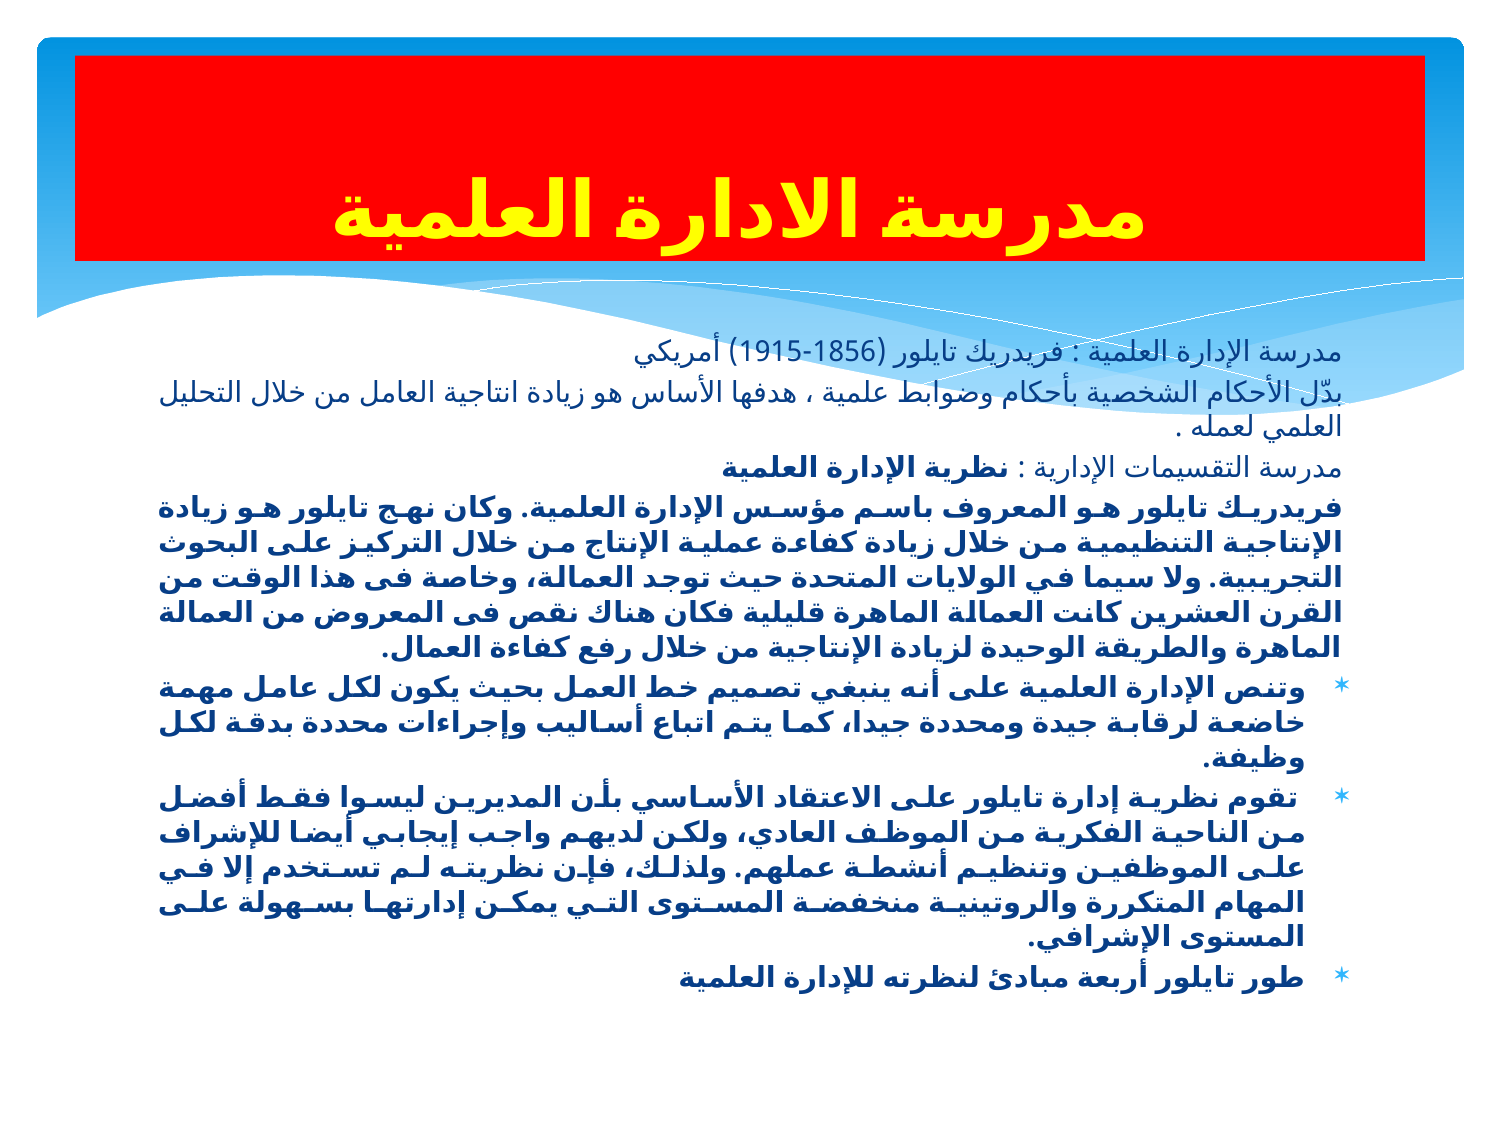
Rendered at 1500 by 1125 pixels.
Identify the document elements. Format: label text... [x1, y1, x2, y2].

title مدرسة الادارة العلمية [75, 55, 1425, 261]
list مدرسة الإدارة العلمية : فريدريك تايلور (1856-1915) أمريكي بدّل الأحكام الشخصية بأحكام وضوابط علمية ، هدفها الأساس هو زيادة انتاجية العامل من خلال التحليل العلمي لعمله . مدرسة التقسيمات الإدارية : نظرية الإدارة العلمية فريدريك تايلور هو المعروف باسم مؤسس الإدارة العلمية. وكان نهج تايلور هو زيادة الإنتاجية التنظيمية من خلال زيادة كفاءة عملية الإنتاج من خلال التركيز على البحوث التجريبية. ولا سيما في الولايات المتحدة حيث توجد العمالة، وخاصة فى هذا الوقت من القرن العشرين كانت العمالة الماهرة قليلية فكان هناك نقص فى المعروض من العمالة الماهرة والطريقة الوحيدة لزيادة الإنتاجية من خلال رفع كفاءة العمال. وتنص الإدارة العلمية على أنه ينبغي تصميم خط العمل بحيث يكون لكل عامل مهمة خاضعة لرقابة جيدة ومحددة جيدا، كما يتم اتباع أساليب وإجراءات محددة بدقة لكل وظيفة. تقوم نظرية إدارة تايلور على الاعتقاد الأساسي بأن المديرين ليسوا فقط أفضل من الناحية الفكرية من الموظف العادي، ولكن لديهم واجب إيجابي أيضا للإشراف على الموظفين وتنظيم أنشطة عملهم. ولذلك، فإن نظريته لم تستخدم إلا في المهام المتكررة والروتينية منخفضة المستوى التي يمكن إدارتها بسهولة على المستوى الإشرافي. طور تايلور أربعة مبادئ لنظرته للإدارة العلمية [143, 324, 1359, 1005]
